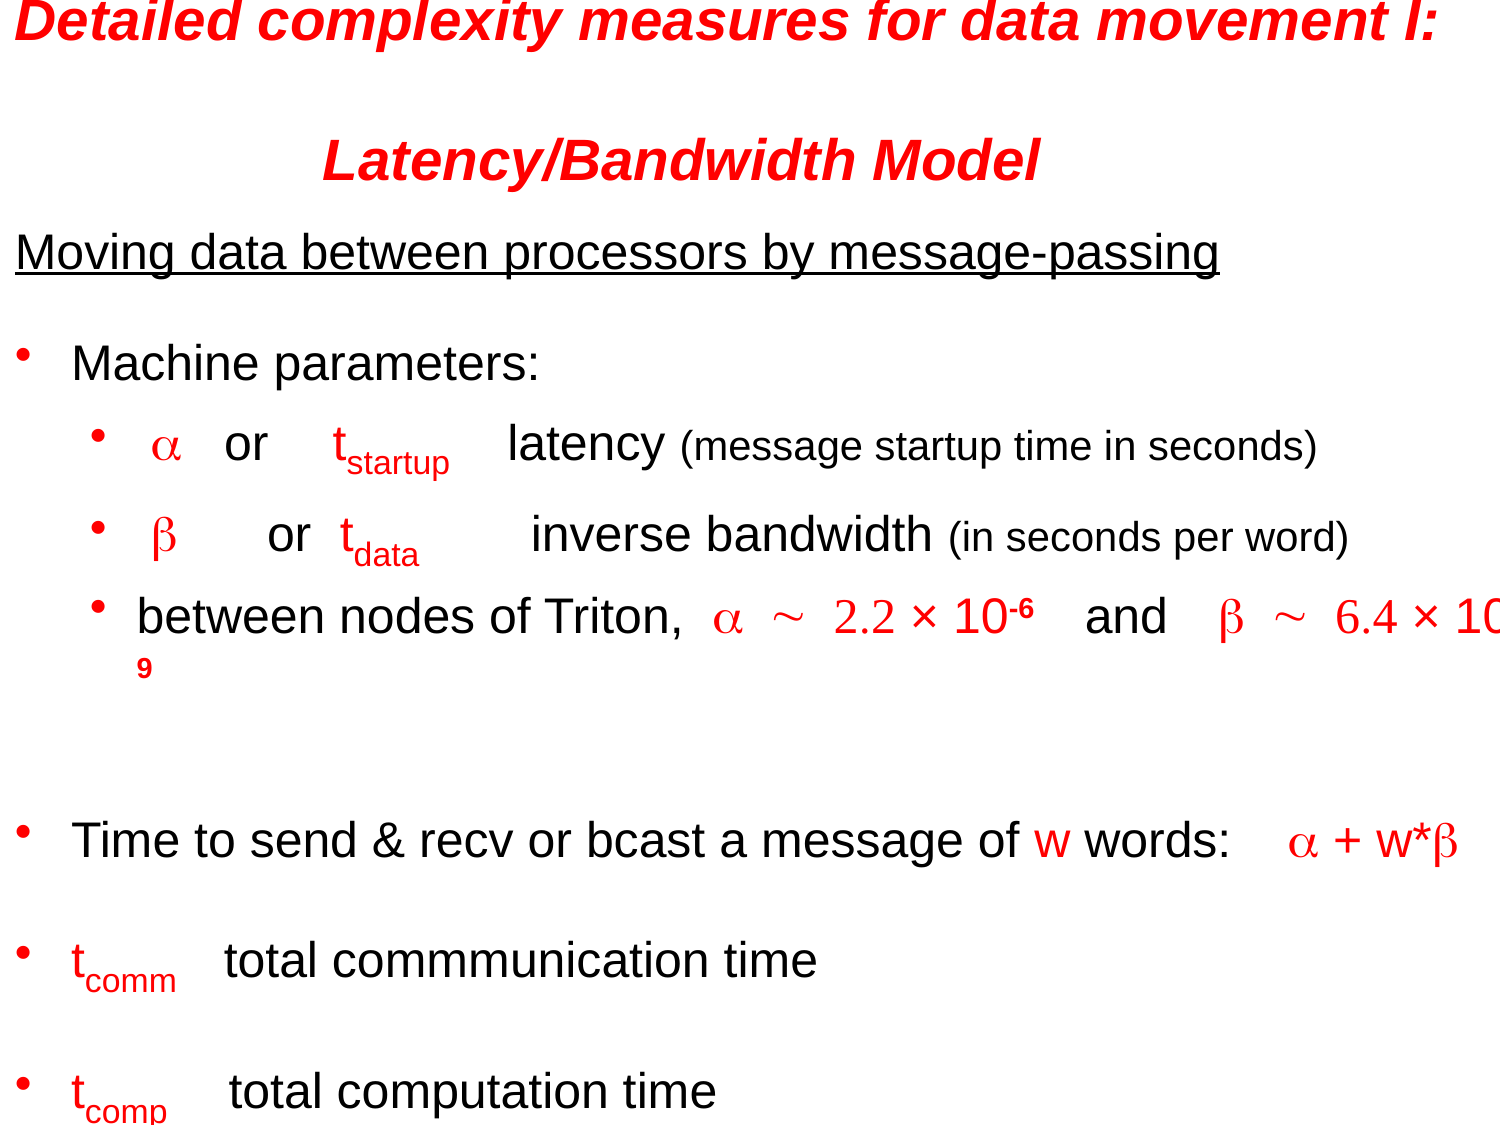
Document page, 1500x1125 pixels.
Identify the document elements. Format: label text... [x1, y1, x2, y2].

title Detailed complexity measures for data movement I: Latency/Bandwidth Model [0, 0, 1500, 137]
list Moving data between processors by message-passing Machine parameters: a or tstartup latency (message startup time in seconds) b or tdata inverse bandwidth (in seconds per word) between nodes of Triton, a ~ 2.2 × 10-6 and b ~ 6.4 × 10-9 Time to send & recv or bcast a message of w words: a + w*b tcomm total commmunication time tcomp total computation time Total parallel time: tp = tcomp + tcomm [0, 137, 1500, 1125]
